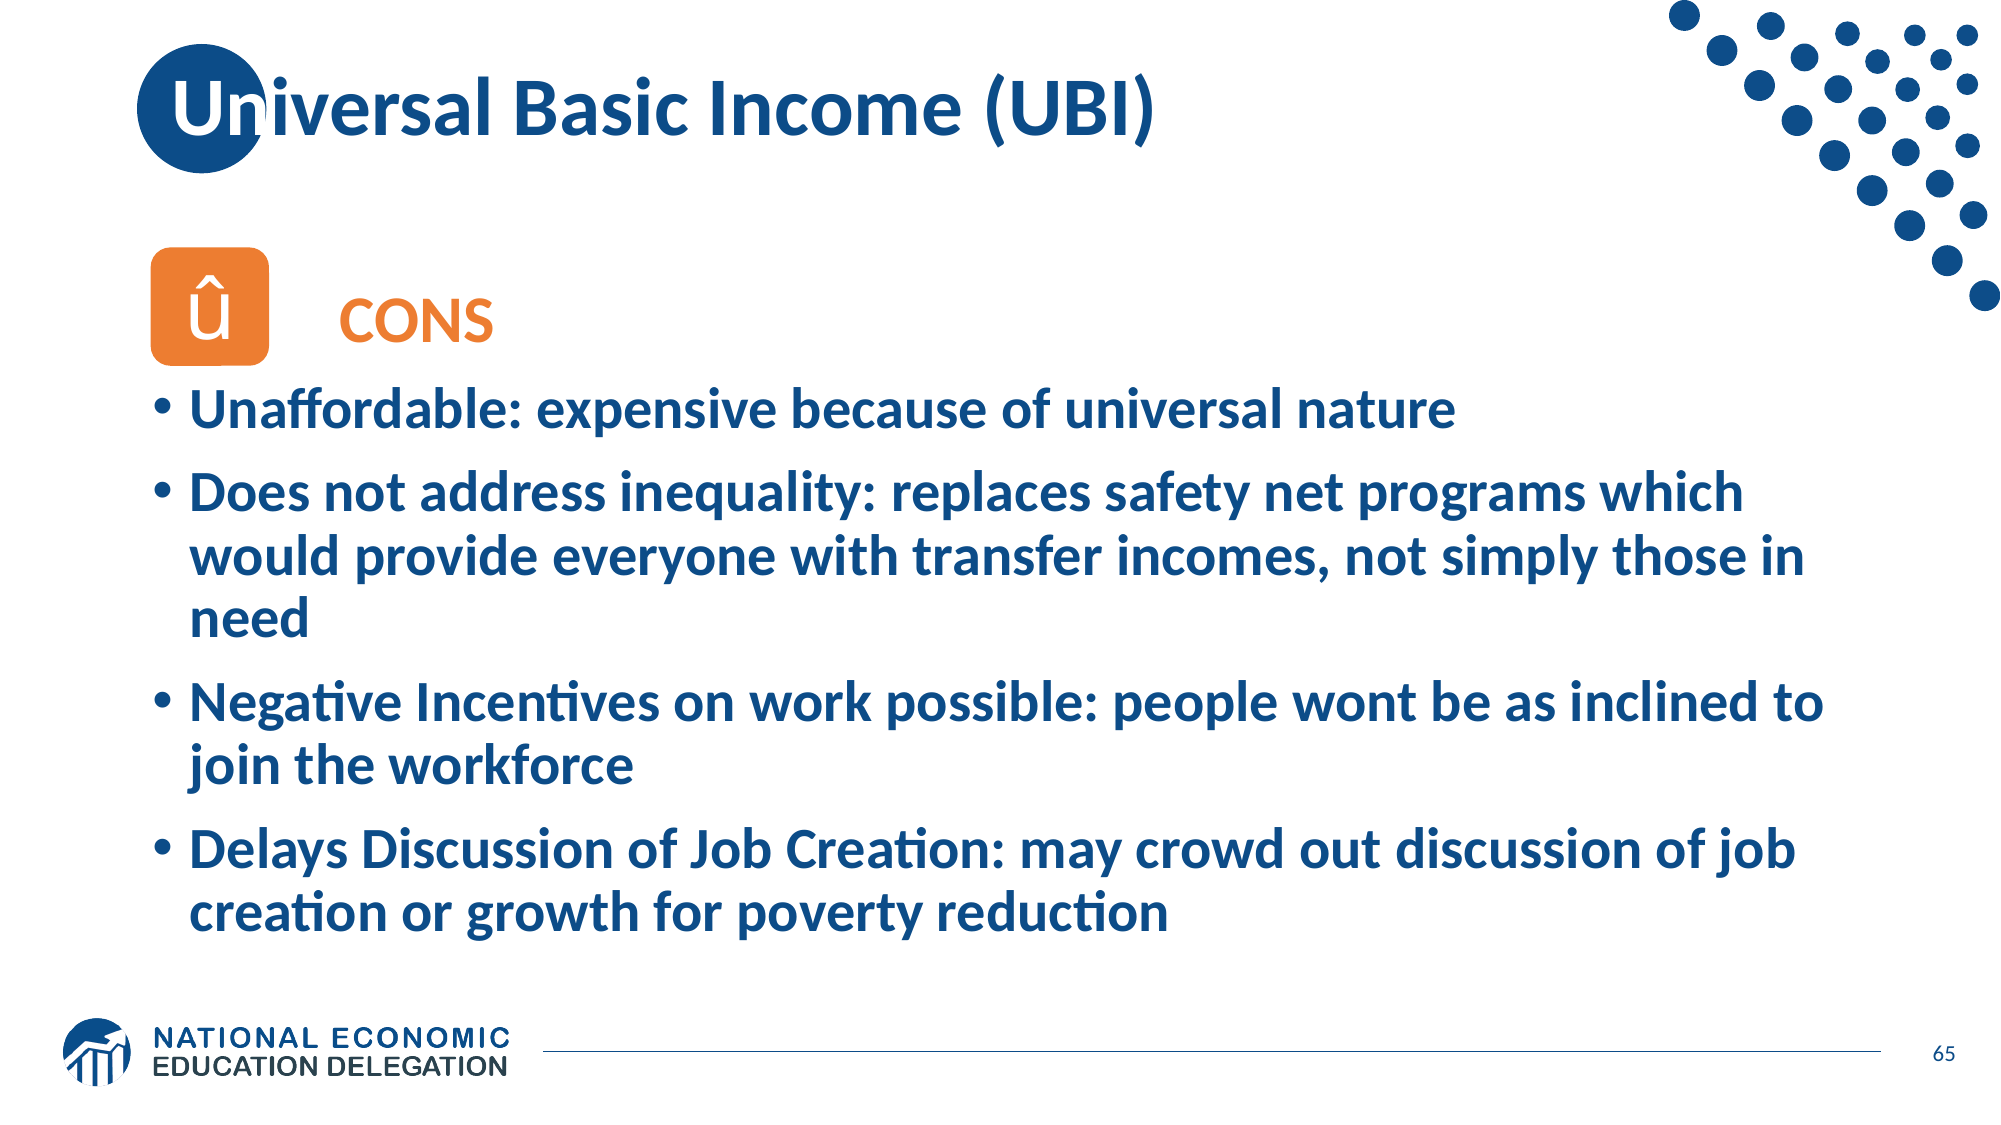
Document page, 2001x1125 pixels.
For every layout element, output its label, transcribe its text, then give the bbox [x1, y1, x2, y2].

text_box û [149, 246, 271, 367]
title Universal Basic Income (UBI) [137, 0, 1863, 218]
slide_number 65 [1521, 1022, 1972, 1082]
picture [55, 1013, 520, 1091]
list CONS Unaffordable: expensive because of universal nature Does not address inequality: replaces safety net programs which would provide everyone with transfer incomes, not simply those in need Negative Incentives on work possible: people wont be as inclined to join the workforce Delays Discussion of Job Creation: may crowd out discussion of job creation or growth for poverty reduction [137, 257, 1863, 972]
